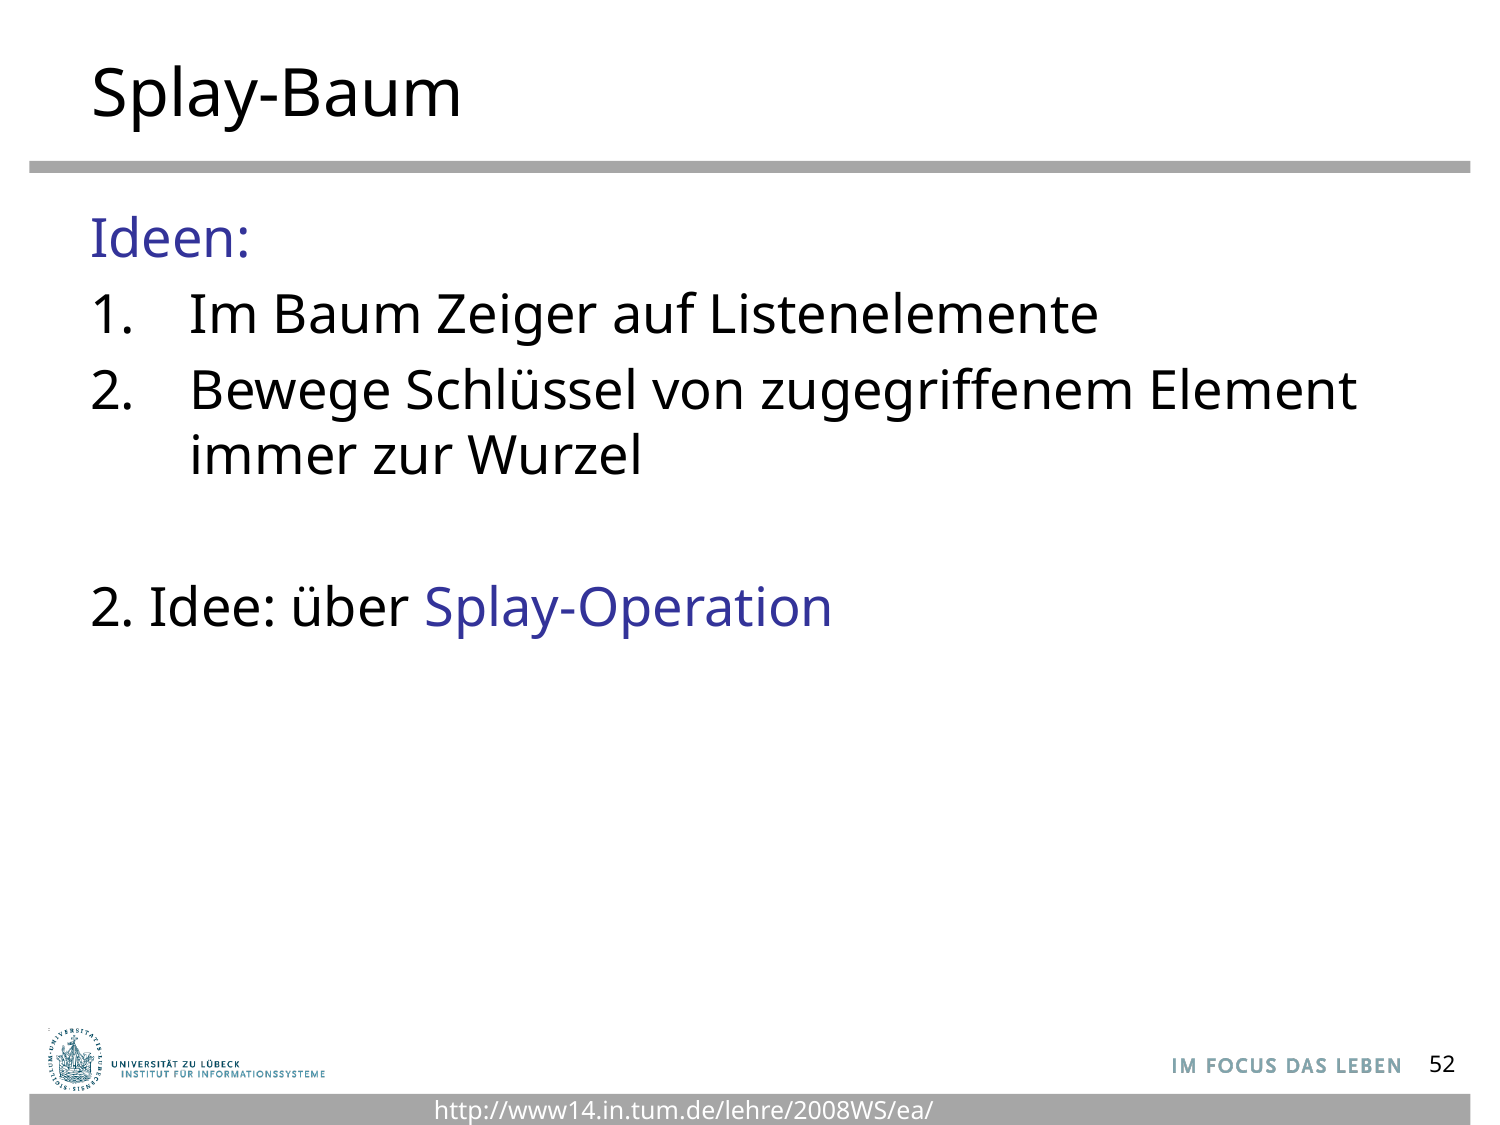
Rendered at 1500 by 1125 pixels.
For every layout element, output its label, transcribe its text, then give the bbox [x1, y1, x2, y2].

text_box http://www14.in.tum.de/lehre/2008WS/ea/index.html.de [419, 1087, 1046, 1125]
picture [1173, 1058, 1305, 1073]
slide_number 52 [1305, 1050, 1471, 1083]
title Splay-Baum [76, 42, 1427, 126]
list Ideen: Im Baum Zeiger auf Listenelemente Bewege Schlüssel von zugegriffenem Element immer zur Wurzel 2. Idee: über Splay-Operation [75, 196, 1425, 1012]
